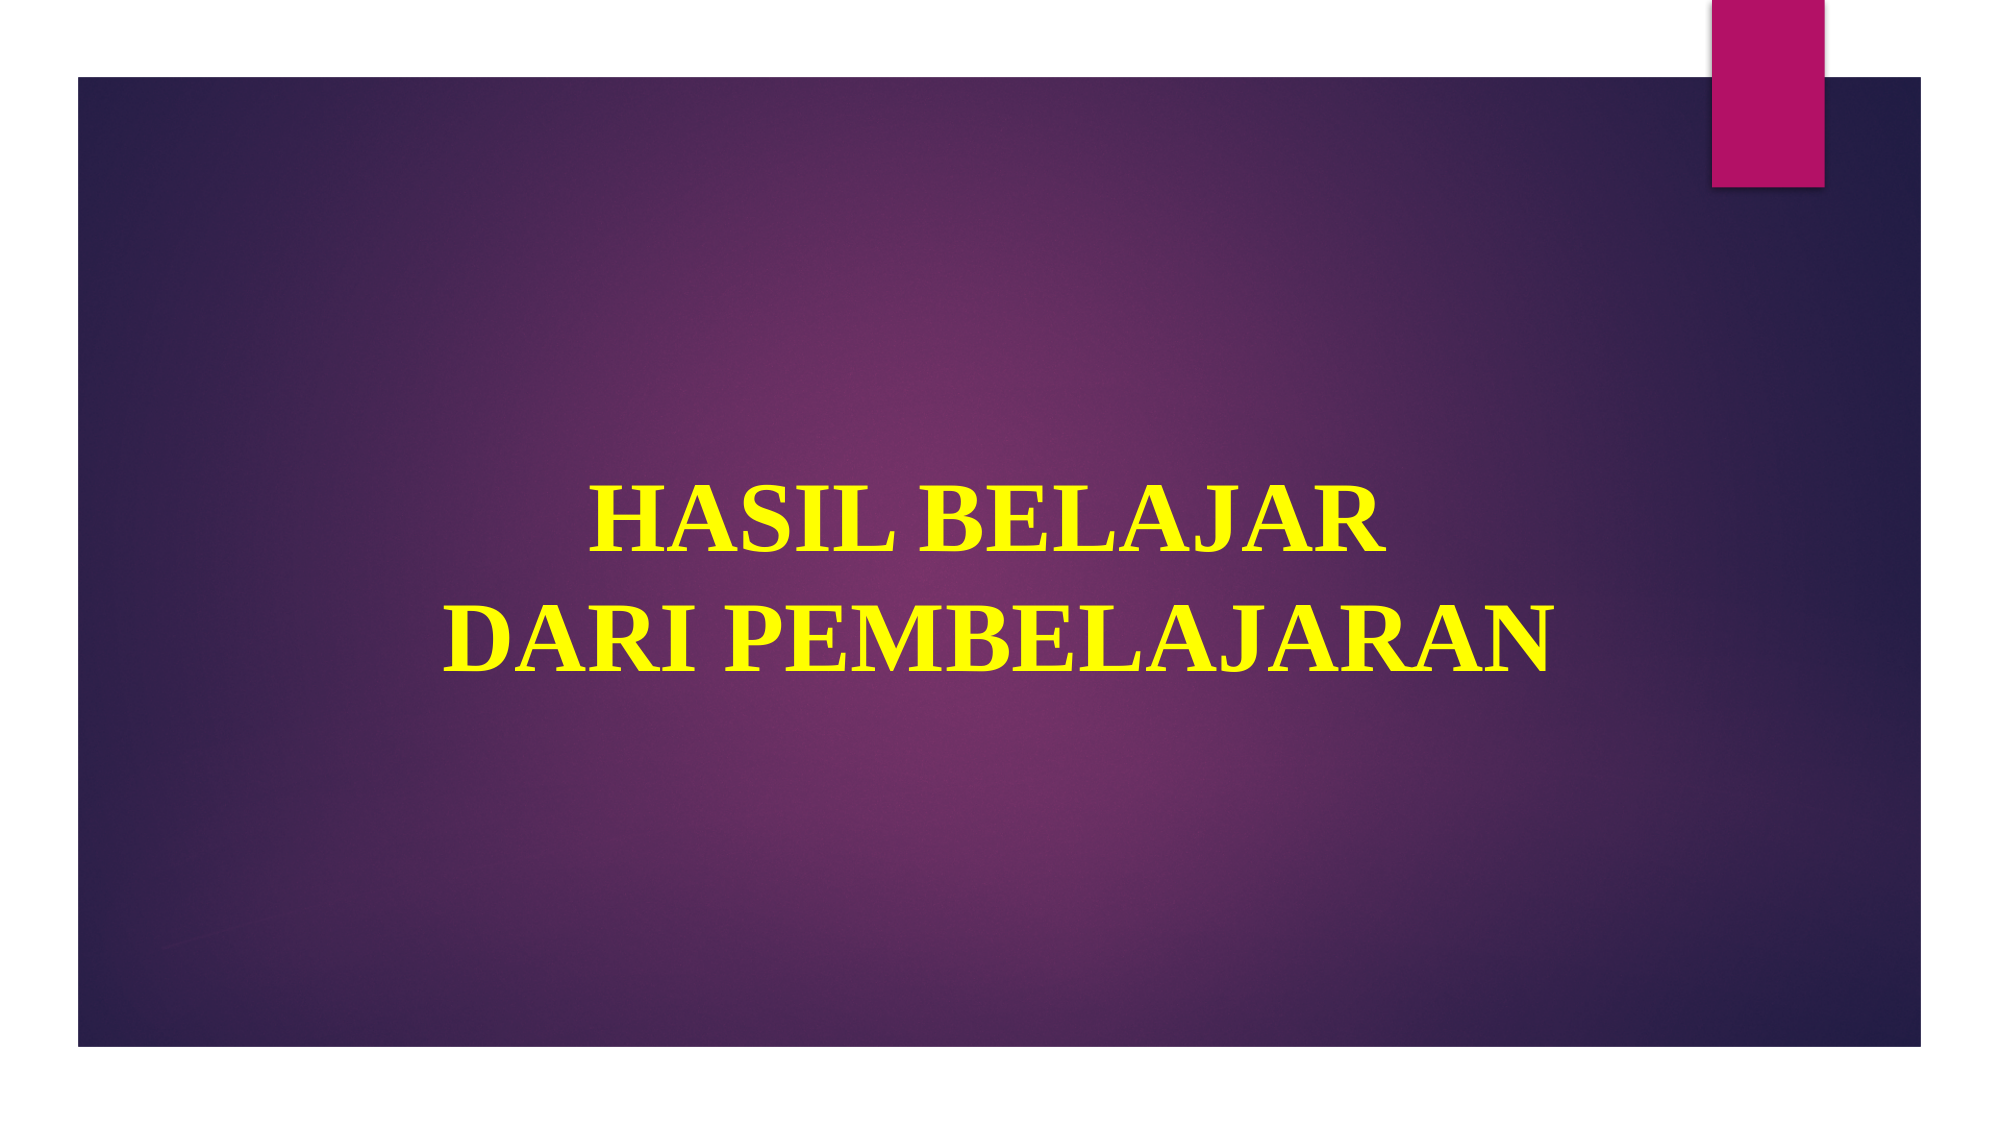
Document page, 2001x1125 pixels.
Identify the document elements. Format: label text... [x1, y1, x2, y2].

title HASIL BELAJAR DARI PEMBELAJARAN [394, 377, 1606, 700]
